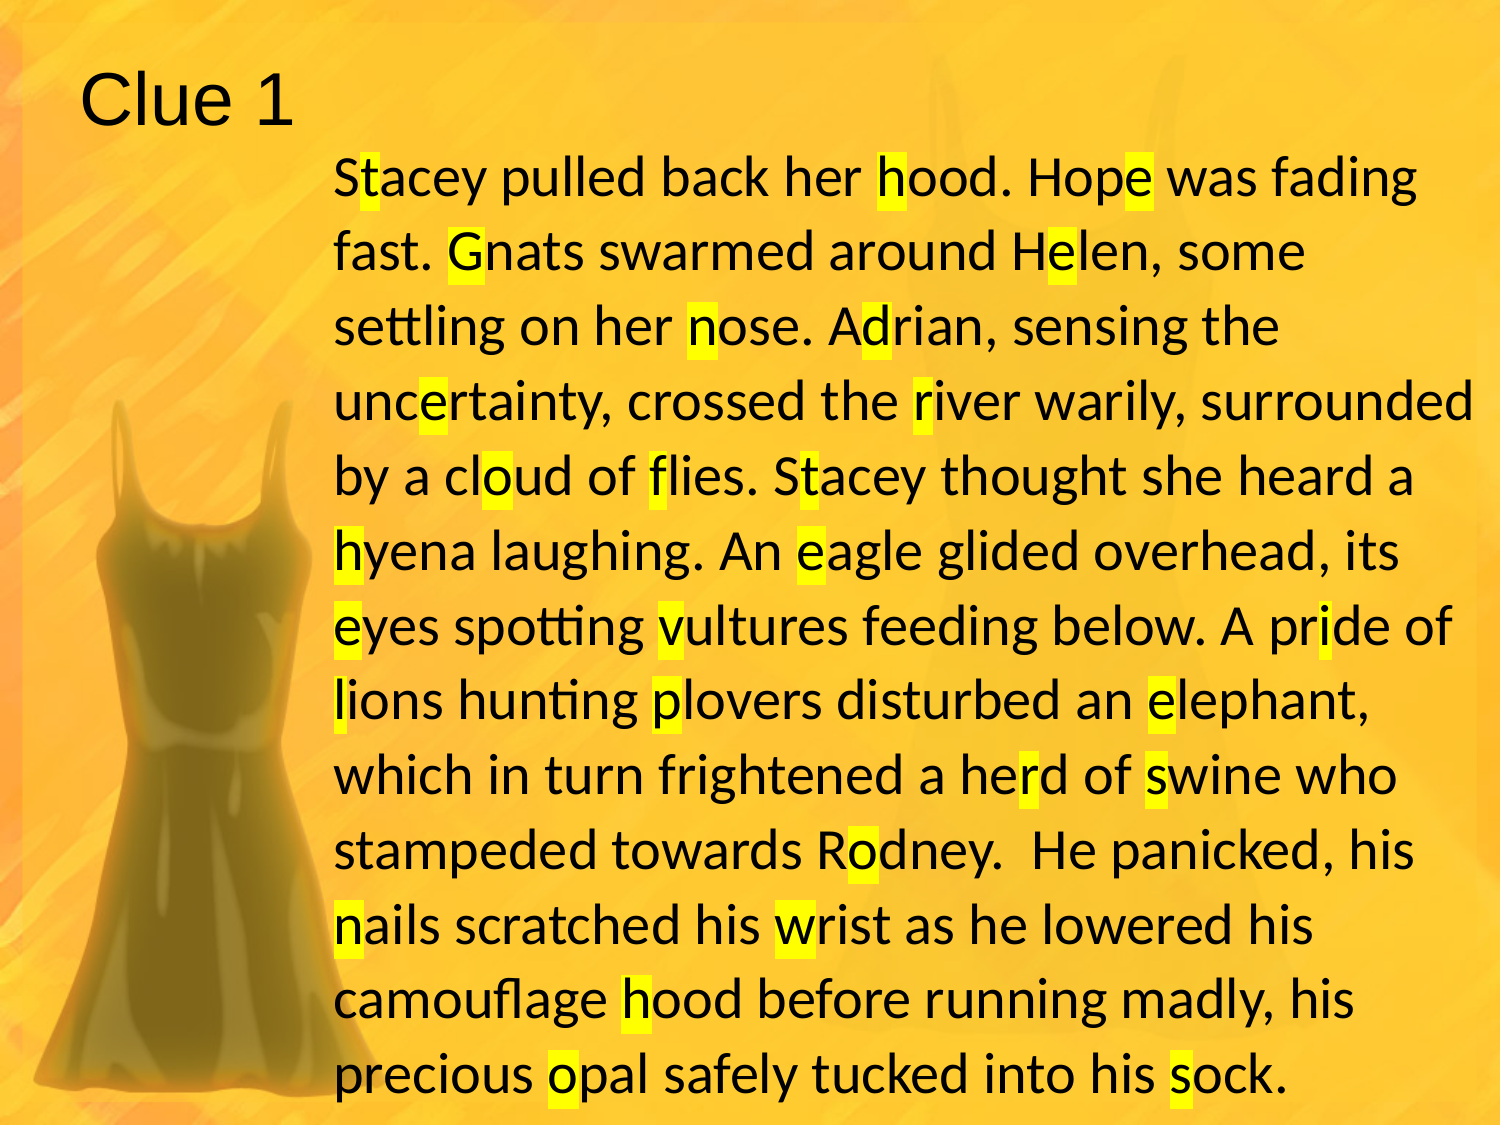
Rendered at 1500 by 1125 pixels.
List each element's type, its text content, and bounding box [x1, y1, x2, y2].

text_box Clue 1 [64, 43, 372, 148]
text_box Stacey pulled back her hood. Hope was fading fast. Gnats swarmed around Helen, some settling on her nose. Adrian, sensing the uncertainty, crossed the river warily, surrounded by a cloud of flies. Stacey thought she heard a hyena laughing. An eagle glided overhead, its eyes spotting vultures feeding below. A pride of lions hunting plovers disturbed an elephant, which in turn frightened a herd of swine who stampeded towards Rodney. He panicked, his nails scratched his wrist as he lowered his camouflage hood before running madly, his precious opal safely tucked into his sock. [318, 125, 1500, 1113]
picture [0, 0, 1500, 1125]
